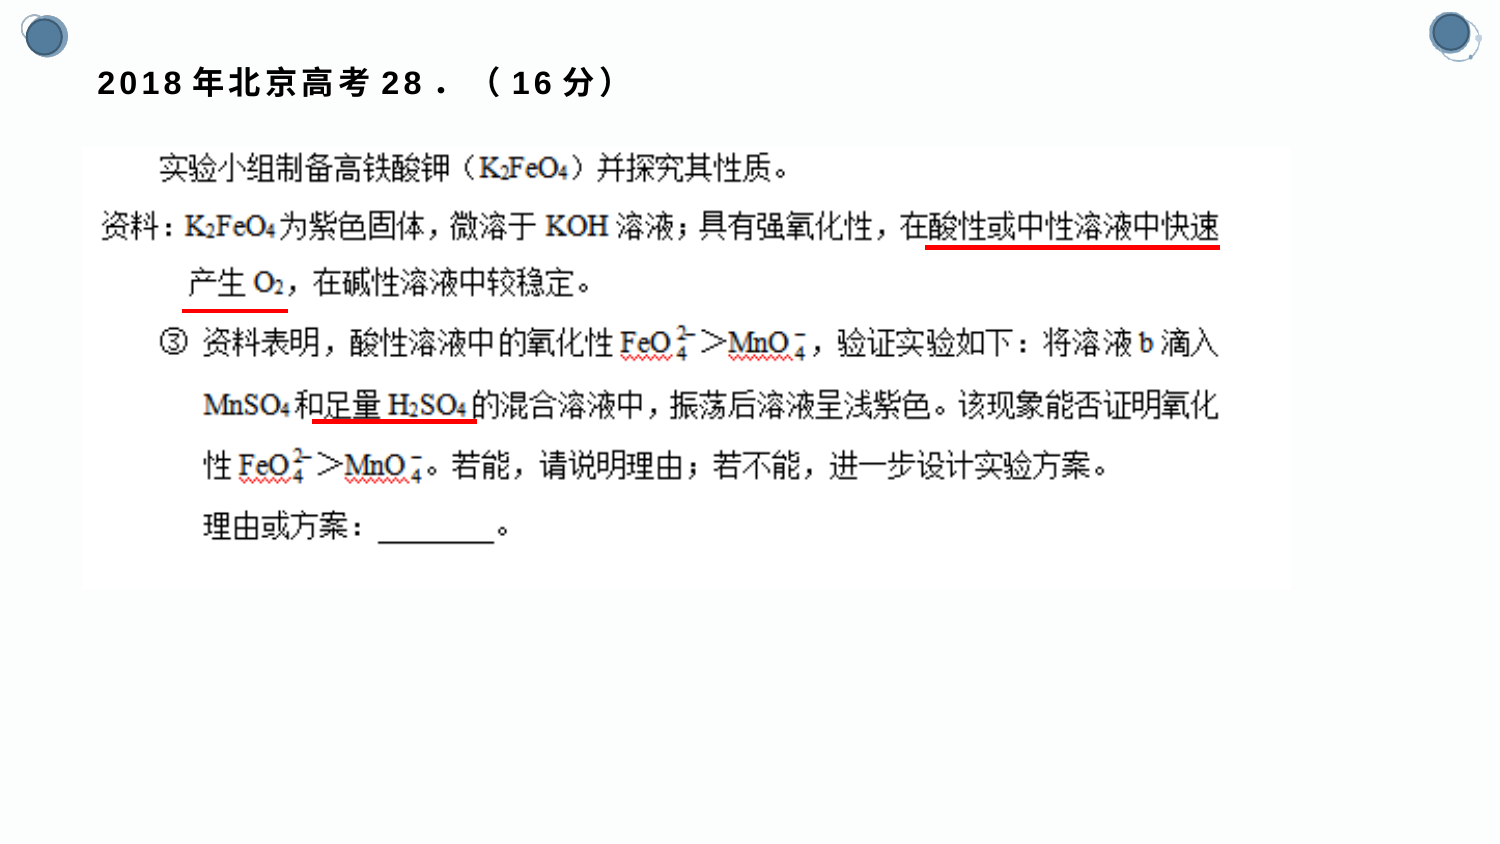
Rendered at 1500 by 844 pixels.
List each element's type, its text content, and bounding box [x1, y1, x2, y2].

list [82, 147, 1291, 590]
picture [1411, 0, 1500, 73]
title 2018年北京高考28．（16分） [82, 54, 1418, 109]
picture [0, 0, 89, 73]
